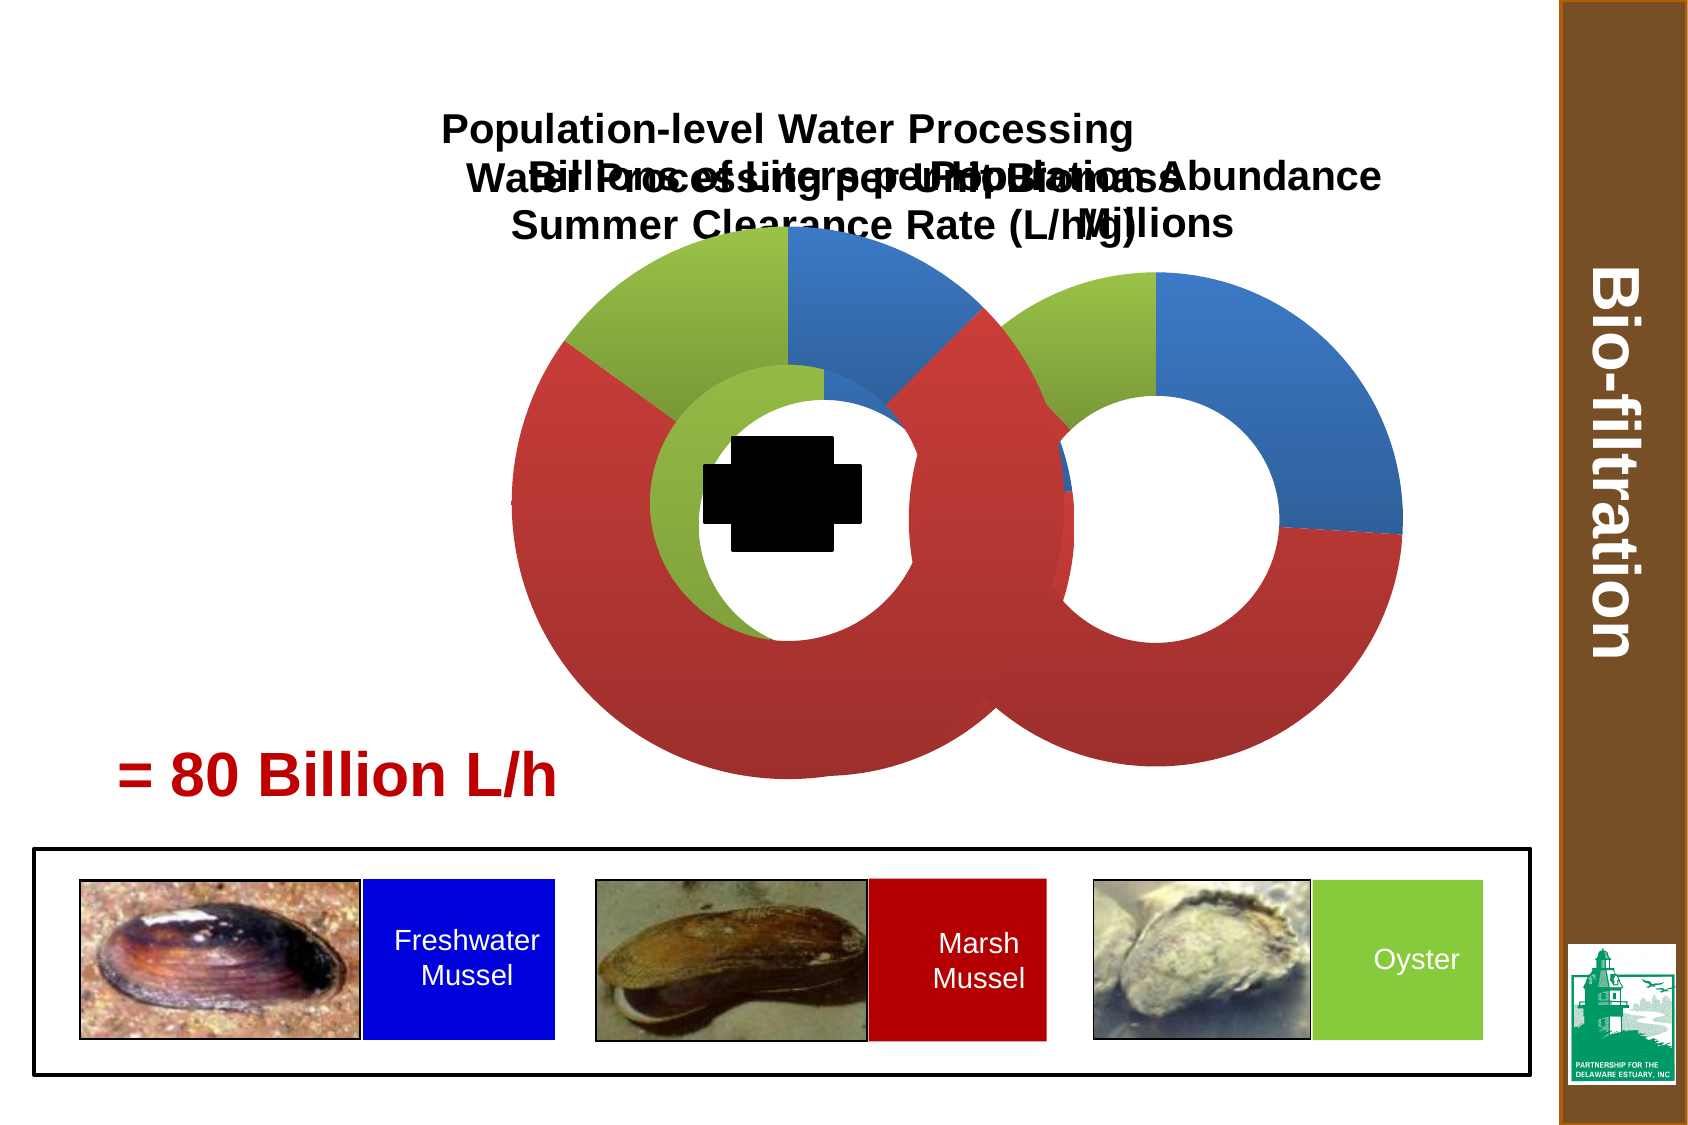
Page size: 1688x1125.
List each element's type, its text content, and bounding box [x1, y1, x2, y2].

text_box = 80 Billion L/h [62, 726, 614, 817]
text_box [1559, 0, 1688, 118]
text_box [596, 878, 1082, 1054]
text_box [1094, 879, 1516, 1041]
chart [260, 70, 1688, 794]
text_box [32, 847, 1532, 1077]
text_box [1554, 944, 1688, 1125]
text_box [80, 881, 575, 1051]
text_box [1559, 787, 1688, 944]
